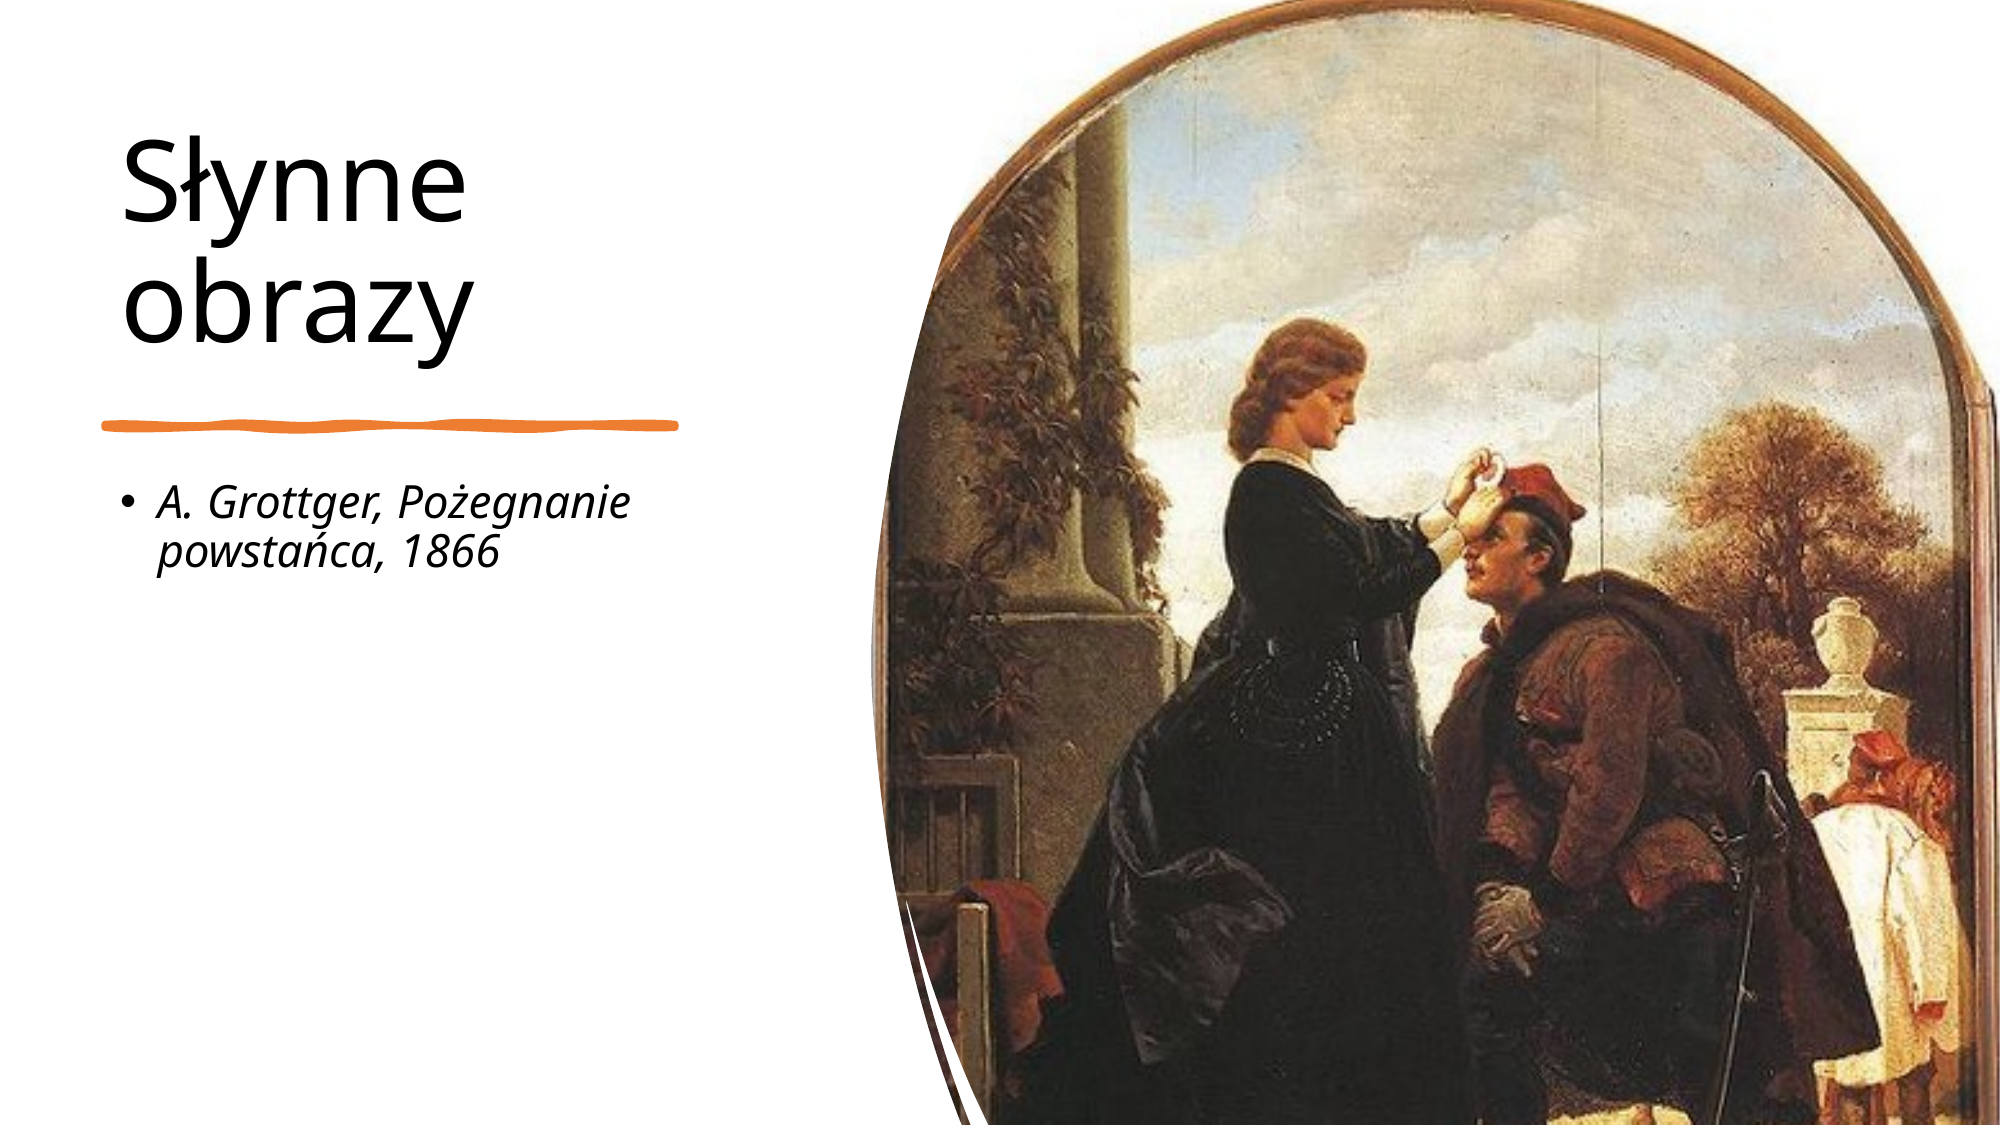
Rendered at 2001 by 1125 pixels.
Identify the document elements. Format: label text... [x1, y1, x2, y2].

picture [871, 0, 2000, 1125]
text_box [0, 0, 871, 1125]
title Słynne obrazy [105, 53, 822, 375]
text_box [103, 421, 676, 431]
list A. Grottger, Pożegnanie powstańca, 1866 [105, 471, 802, 1016]
